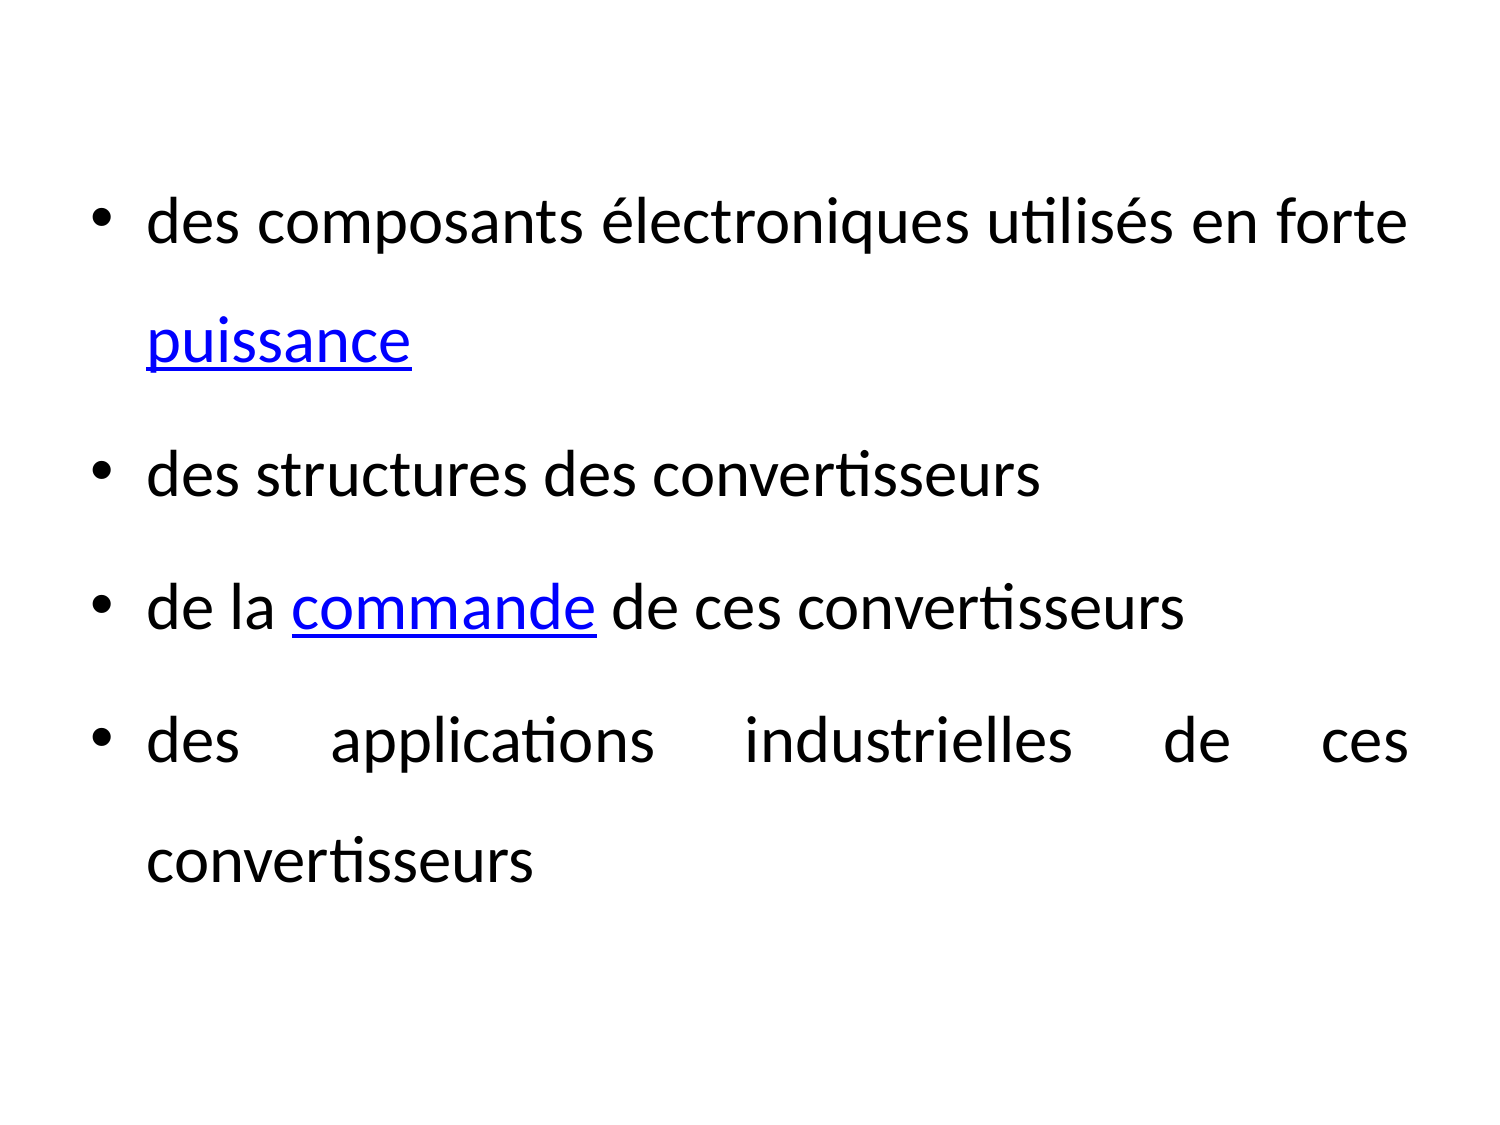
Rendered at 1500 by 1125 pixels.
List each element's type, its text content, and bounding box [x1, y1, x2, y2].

list des composants électroniques utilisés en forte puissance des structures des convertisseurs de la commande de ces convertisseurs des applications industrielles de ces convertisseurs [75, 128, 1425, 1005]
